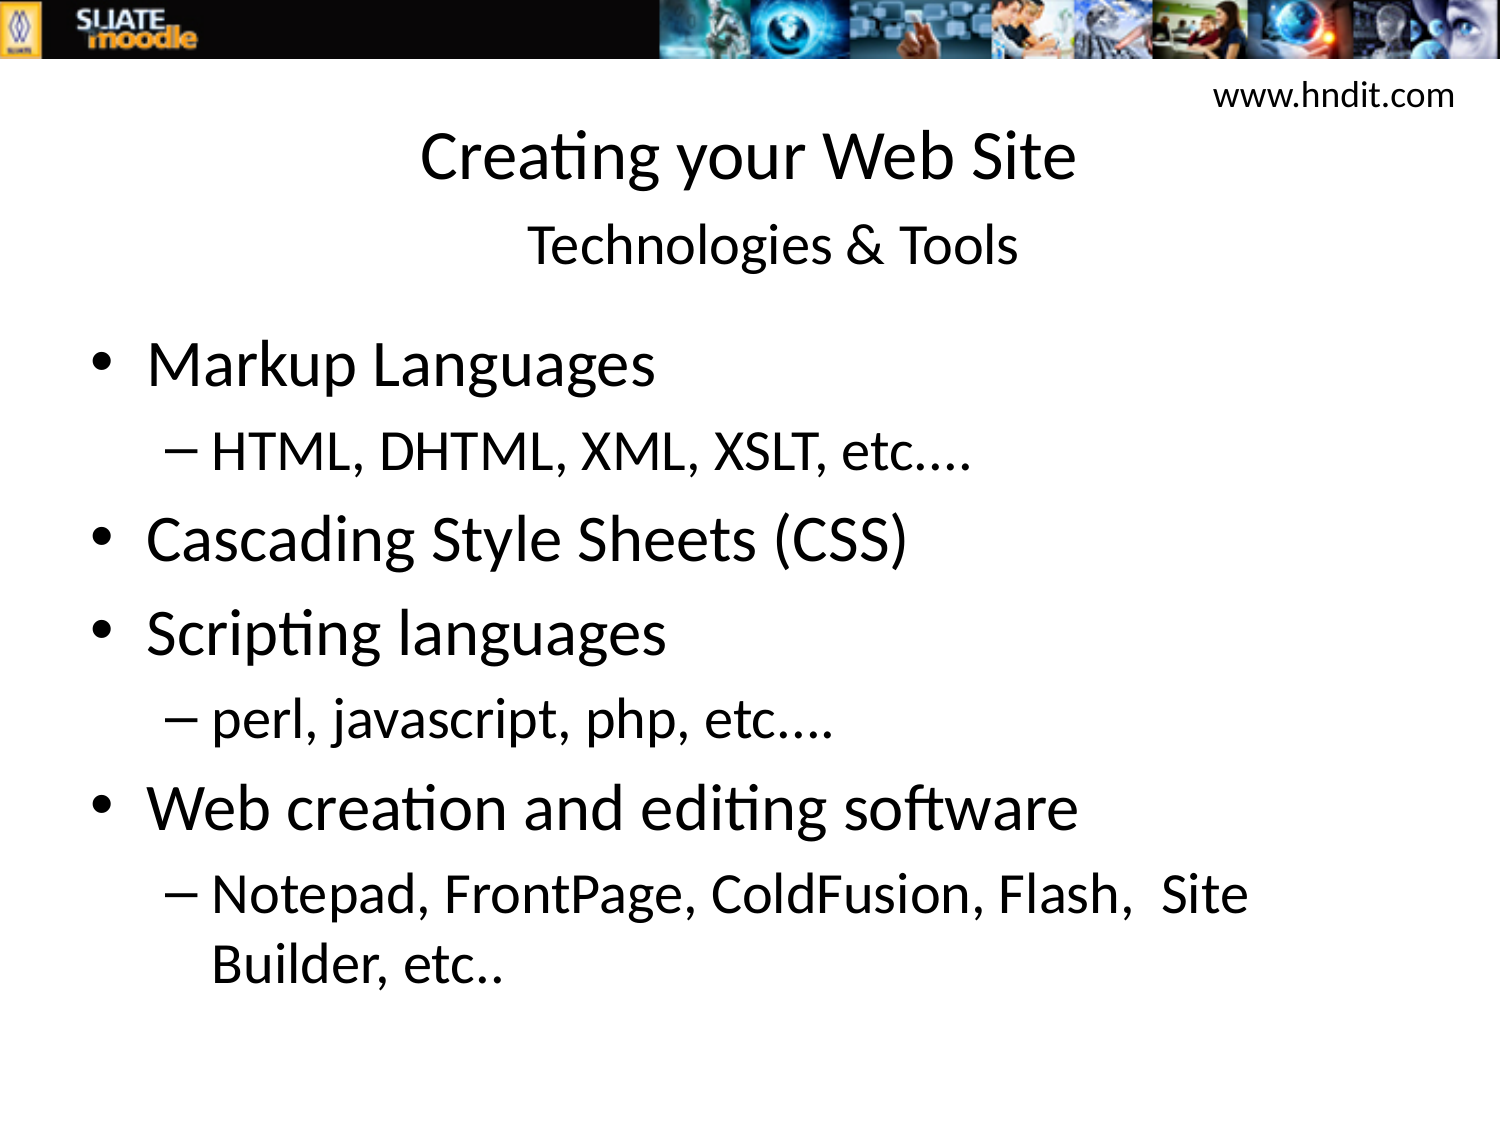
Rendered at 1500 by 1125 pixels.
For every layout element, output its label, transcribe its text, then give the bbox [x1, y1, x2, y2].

text_box www.hndit.com [1197, 62, 1471, 123]
list Markup Languages HTML, DHTML, XML, XSLT, etc.... Cascading Style Sheets (CSS) Scripting languages perl, javascript, php, etc.... Web creation and editing software Notepad, FrontPage, ColdFusion, Flash, Site Builder, etc.. [75, 312, 1425, 1005]
picture [0, 0, 1500, 59]
title Creating your Web Site Technologies & Tools [75, 99, 1425, 288]
